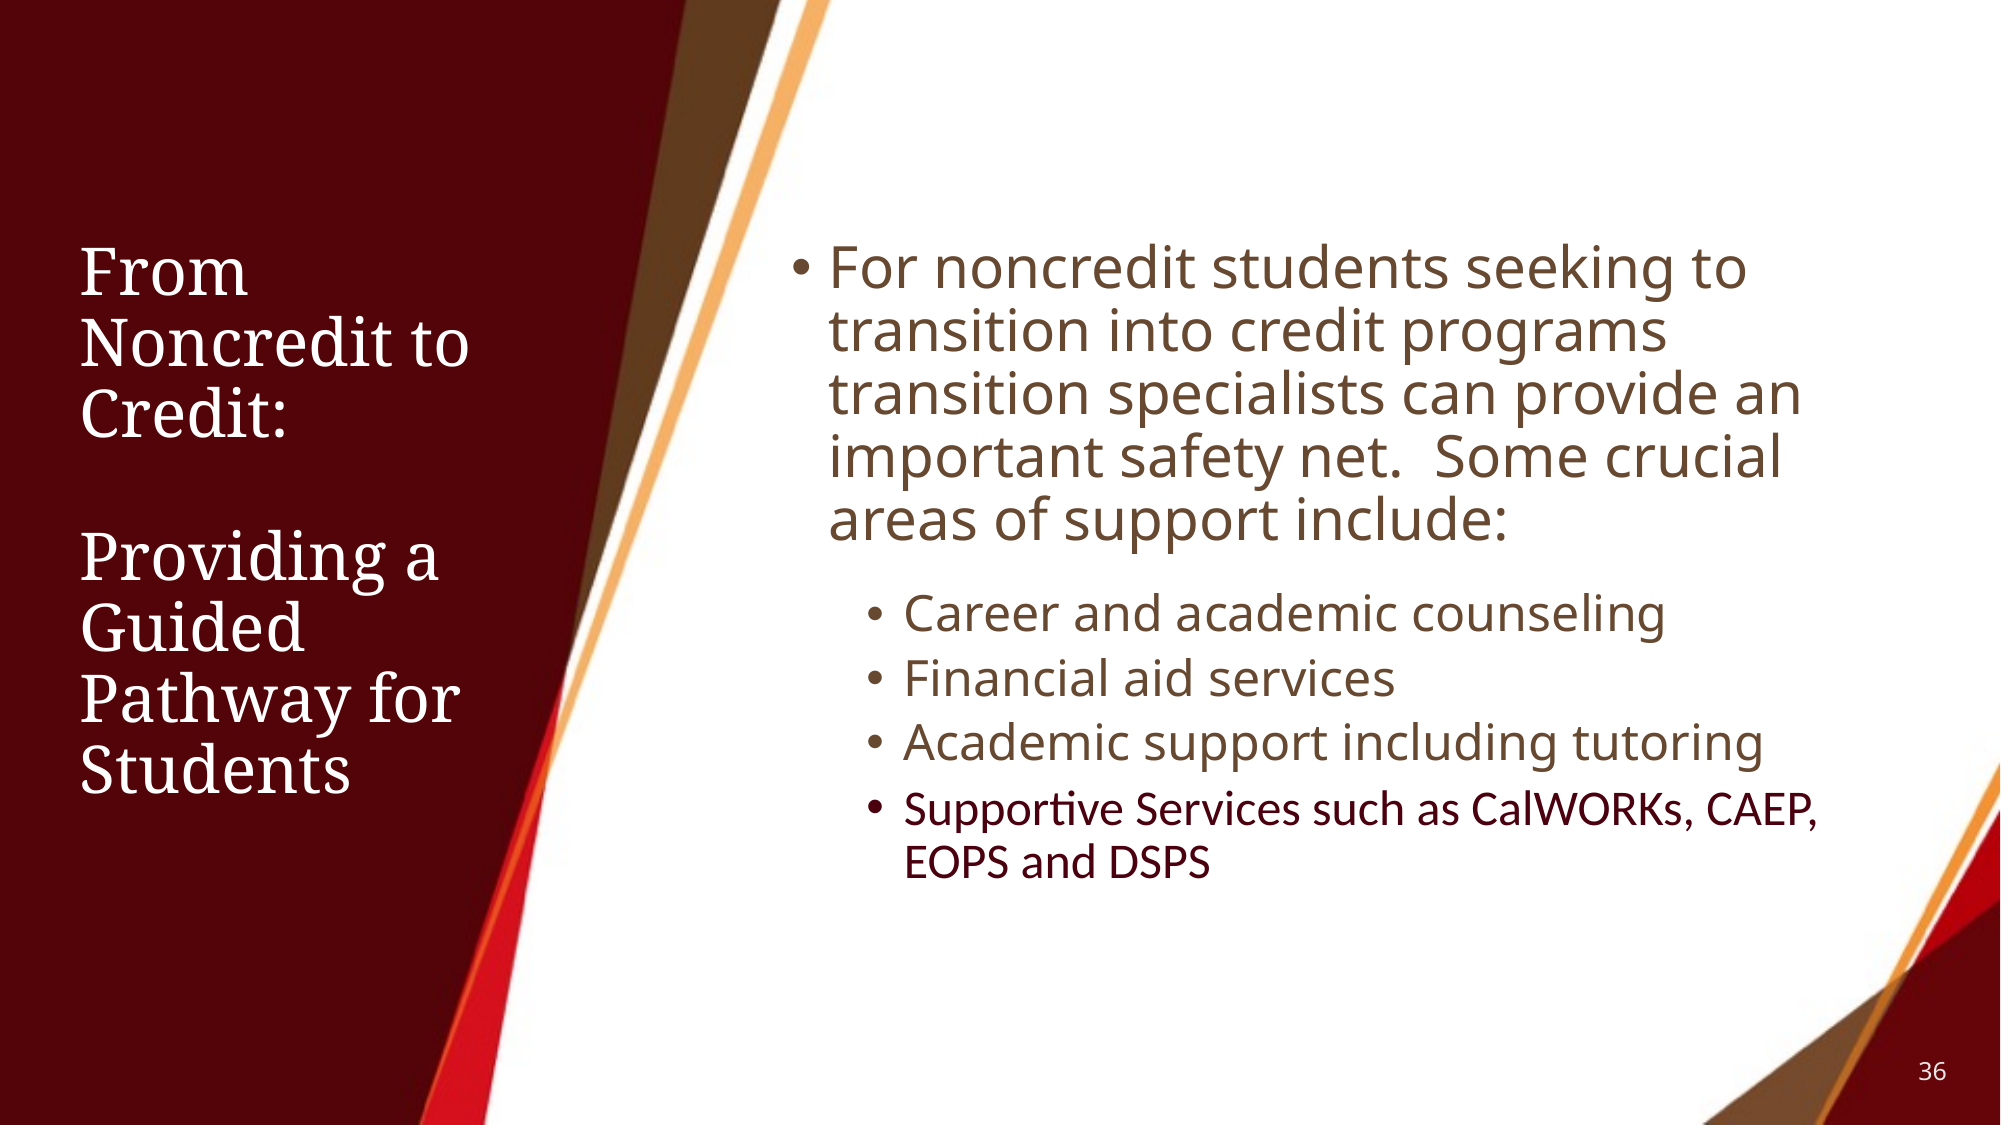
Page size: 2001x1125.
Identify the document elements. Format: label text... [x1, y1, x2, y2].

title From Noncredit to Credit: Providing a Guided Pathway for Students [64, 231, 578, 818]
list For noncredit students seeking to transition into credit programs transition specialists can provide an important safety net. Some crucial areas of support include: Career and academic counseling Financial aid services Academic support including tutoring Supportive Services such as CalWORKs, CAEP, EOPS and DSPS [776, 231, 1904, 953]
slide_number 36 [1844, 1042, 1962, 1103]
